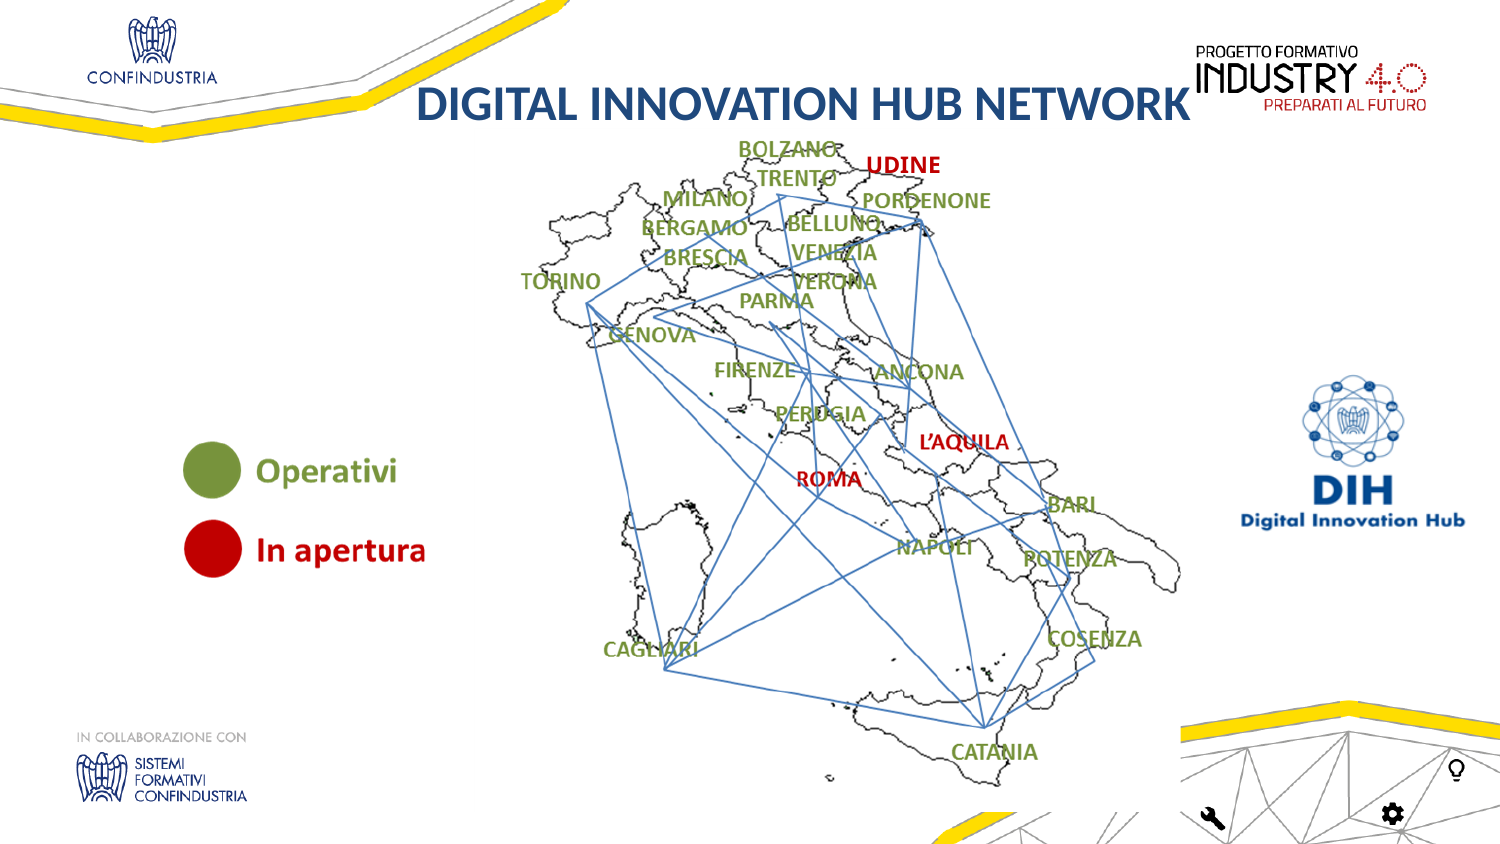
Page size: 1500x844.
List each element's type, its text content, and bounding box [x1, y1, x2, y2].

picture [0, 0, 1500, 844]
text_box DIGITAL INNOVATION HUB NETWORK [383, 61, 1224, 139]
